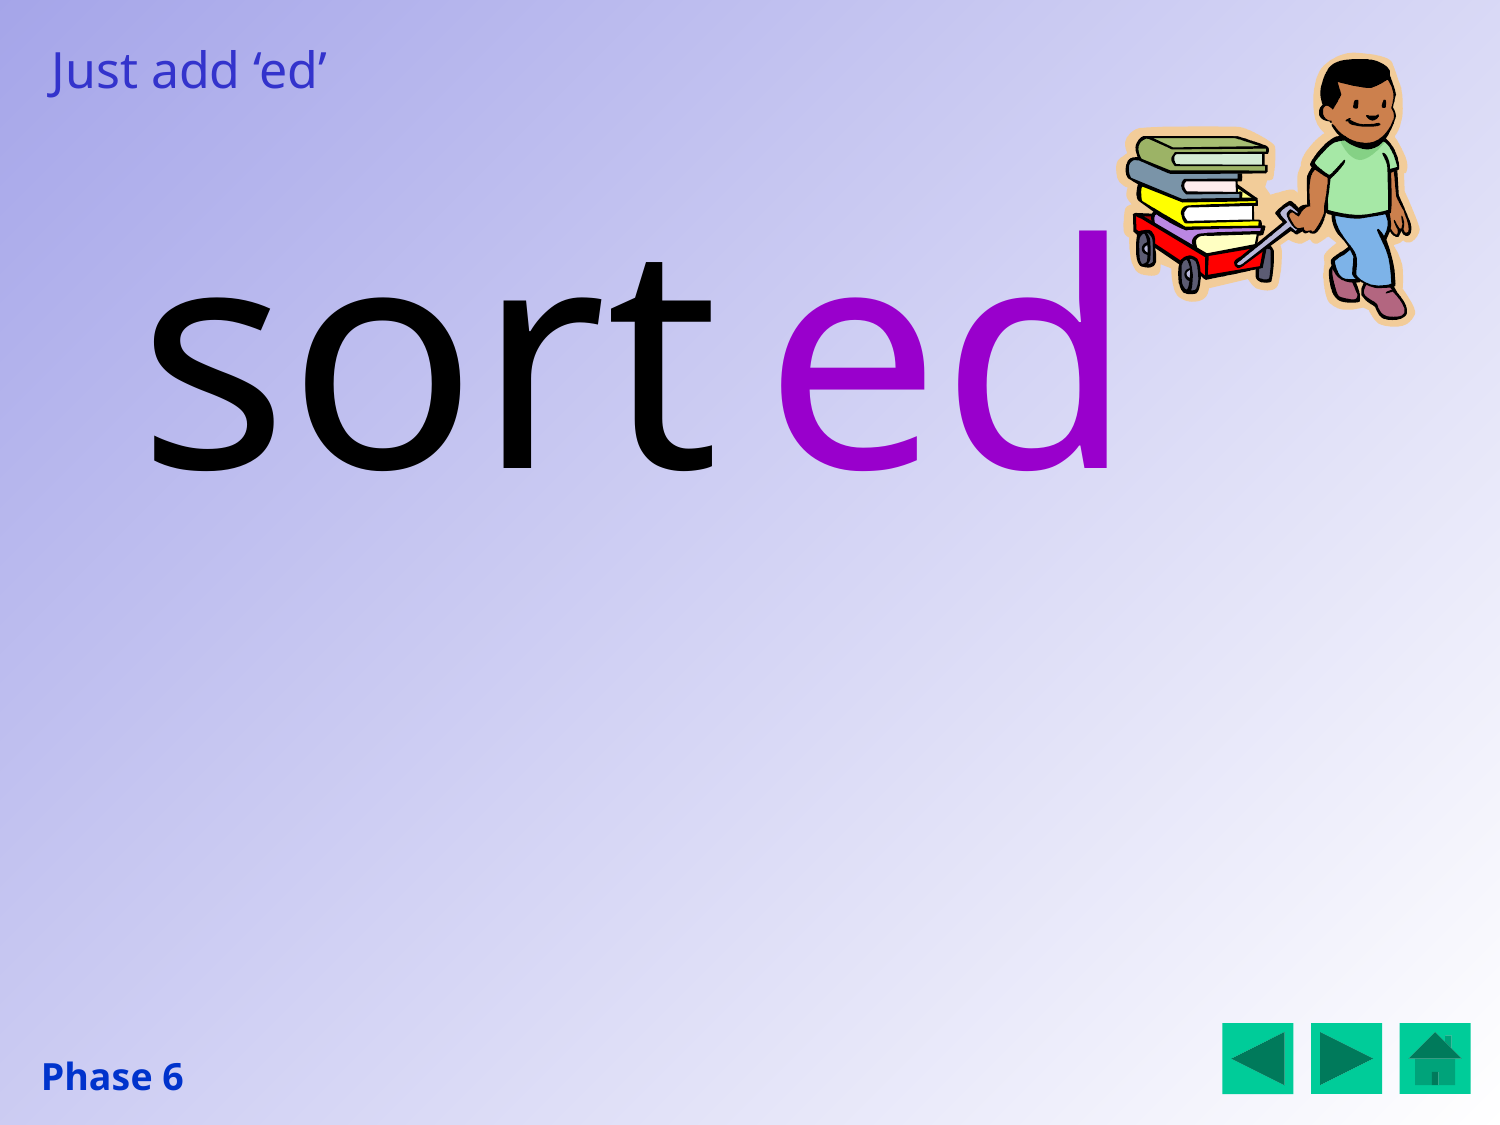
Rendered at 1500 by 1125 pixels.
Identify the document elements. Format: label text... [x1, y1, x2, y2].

picture [1115, 47, 1425, 332]
text_box Just add ‘ed’ [36, 42, 343, 106]
text_box ed [750, 148, 1277, 551]
list sort [123, 148, 750, 551]
